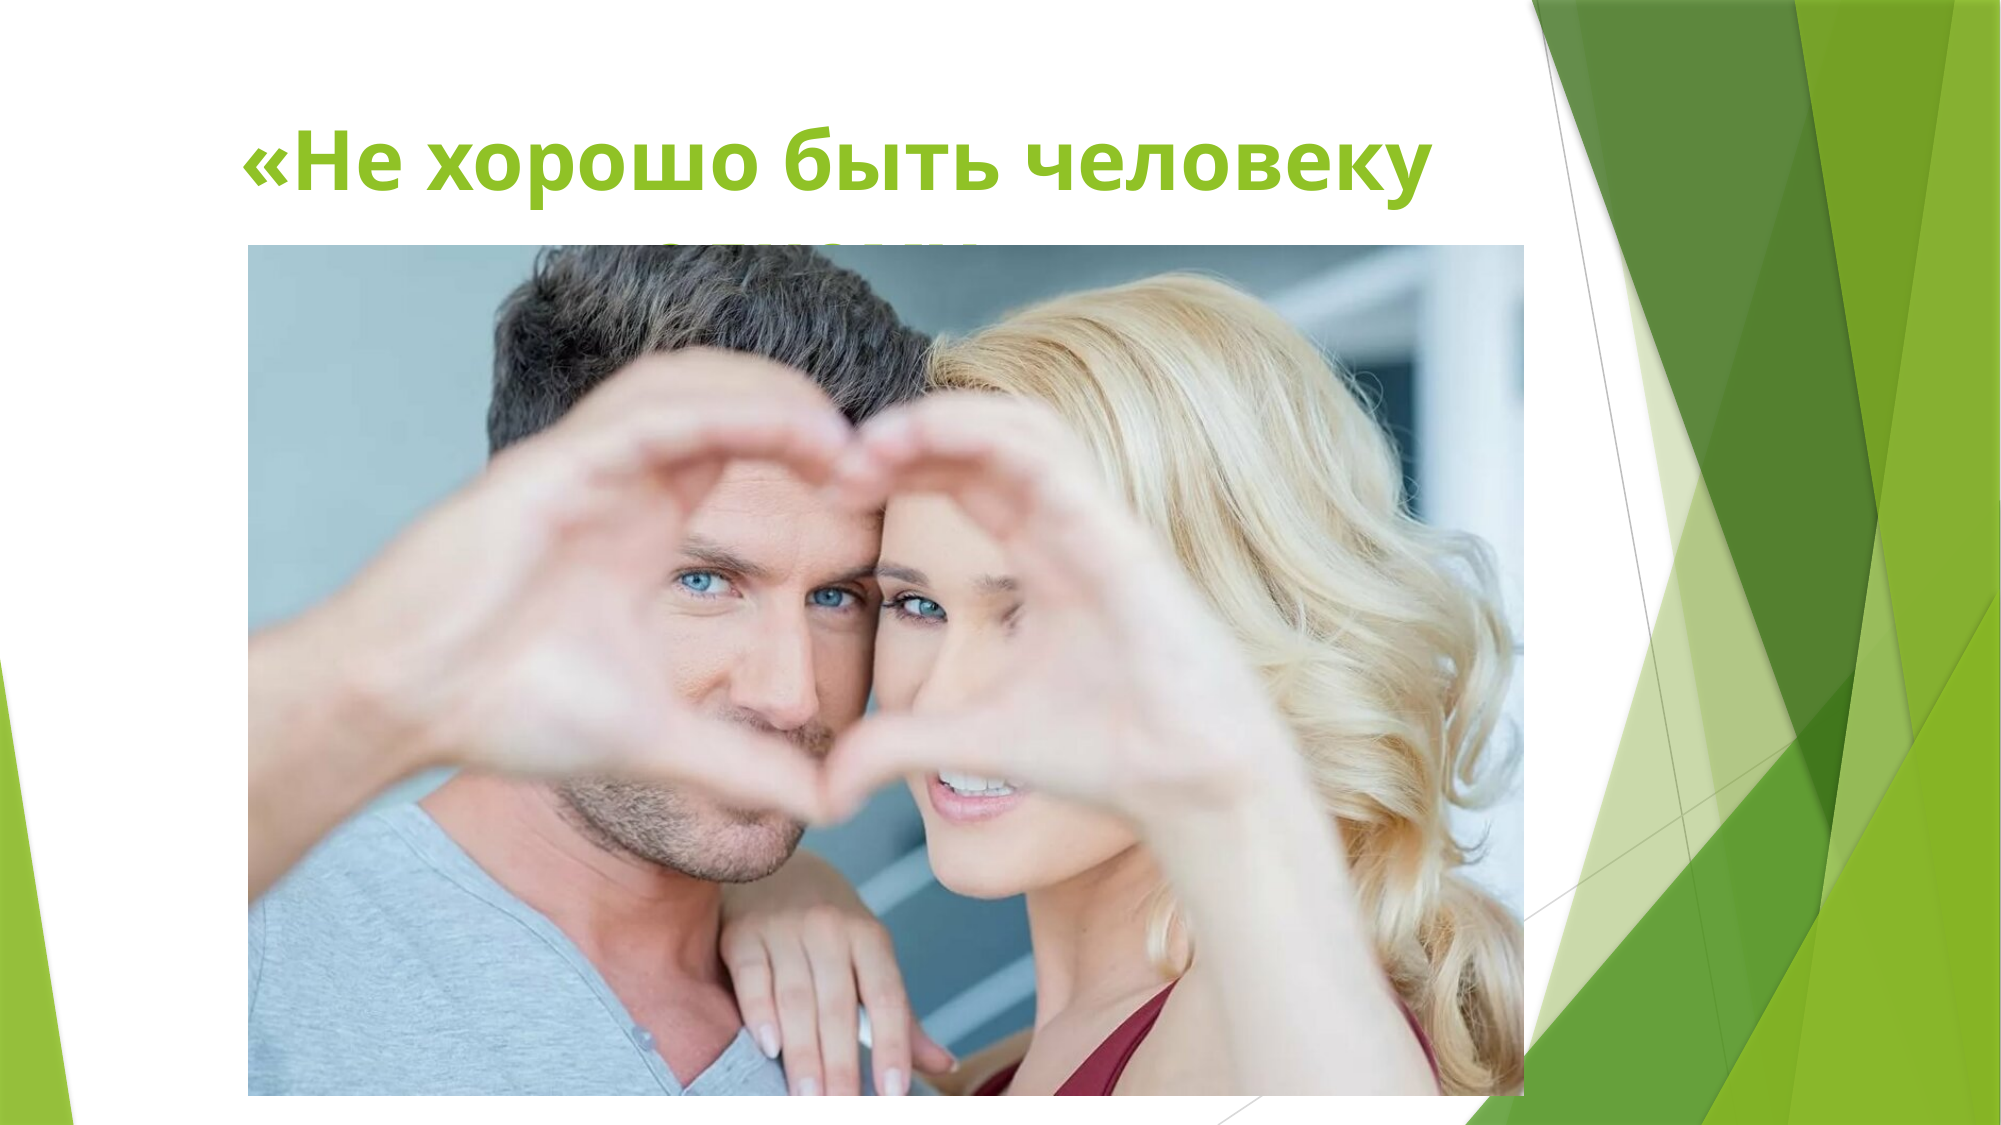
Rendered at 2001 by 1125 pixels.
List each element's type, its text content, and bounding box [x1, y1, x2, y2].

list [248, 245, 1525, 1097]
title «Не хорошо быть человеку одному» [45, 99, 1628, 317]
